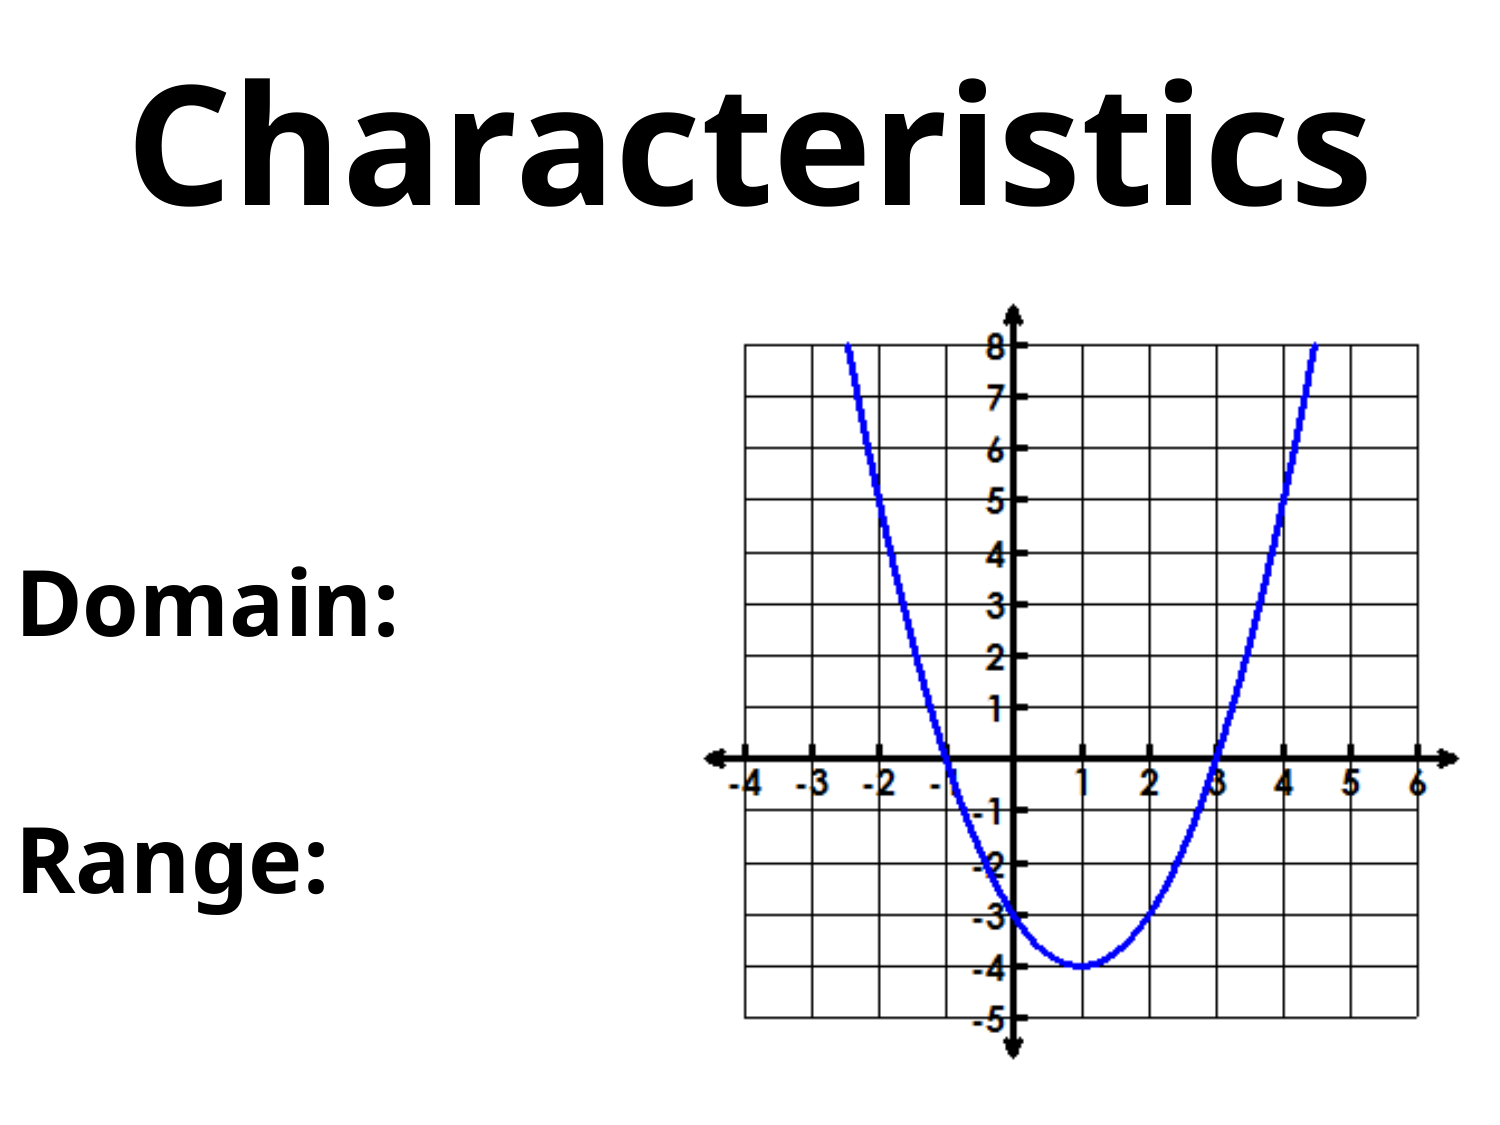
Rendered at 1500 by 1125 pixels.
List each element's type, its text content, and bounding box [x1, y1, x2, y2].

title Characteristics [75, 45, 1425, 233]
list Domain: Range: [0, 537, 650, 1125]
picture [662, 262, 1500, 1101]
